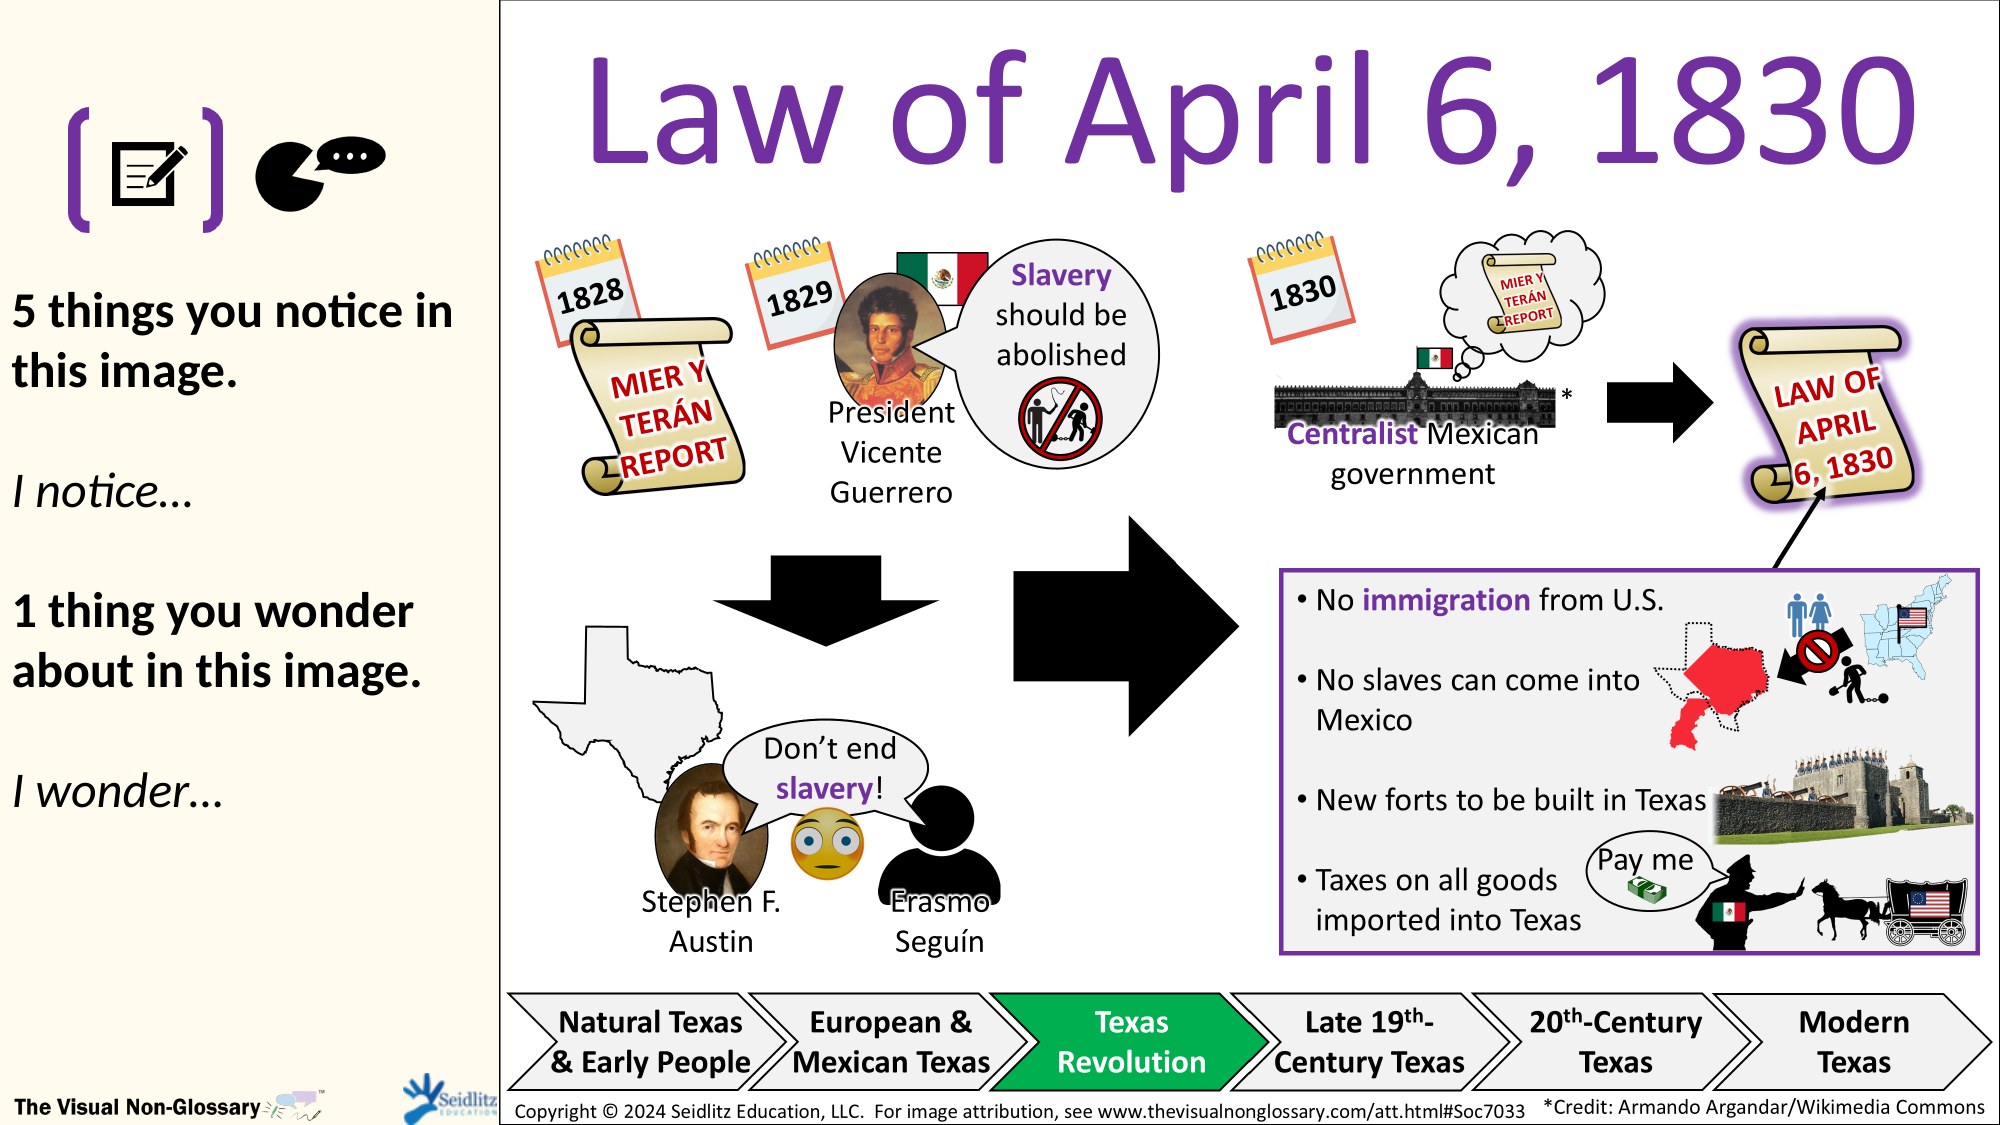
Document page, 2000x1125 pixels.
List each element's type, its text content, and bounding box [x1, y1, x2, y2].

picture [499, 0, 2000, 1125]
picture [68, 107, 223, 233]
picture [254, 136, 386, 212]
text_box 5 things you notice in this image. I notice… 1 thing you wonder about in this image. I wonder… [0, 269, 494, 825]
picture [403, 1073, 497, 1125]
picture [0, 1084, 328, 1125]
